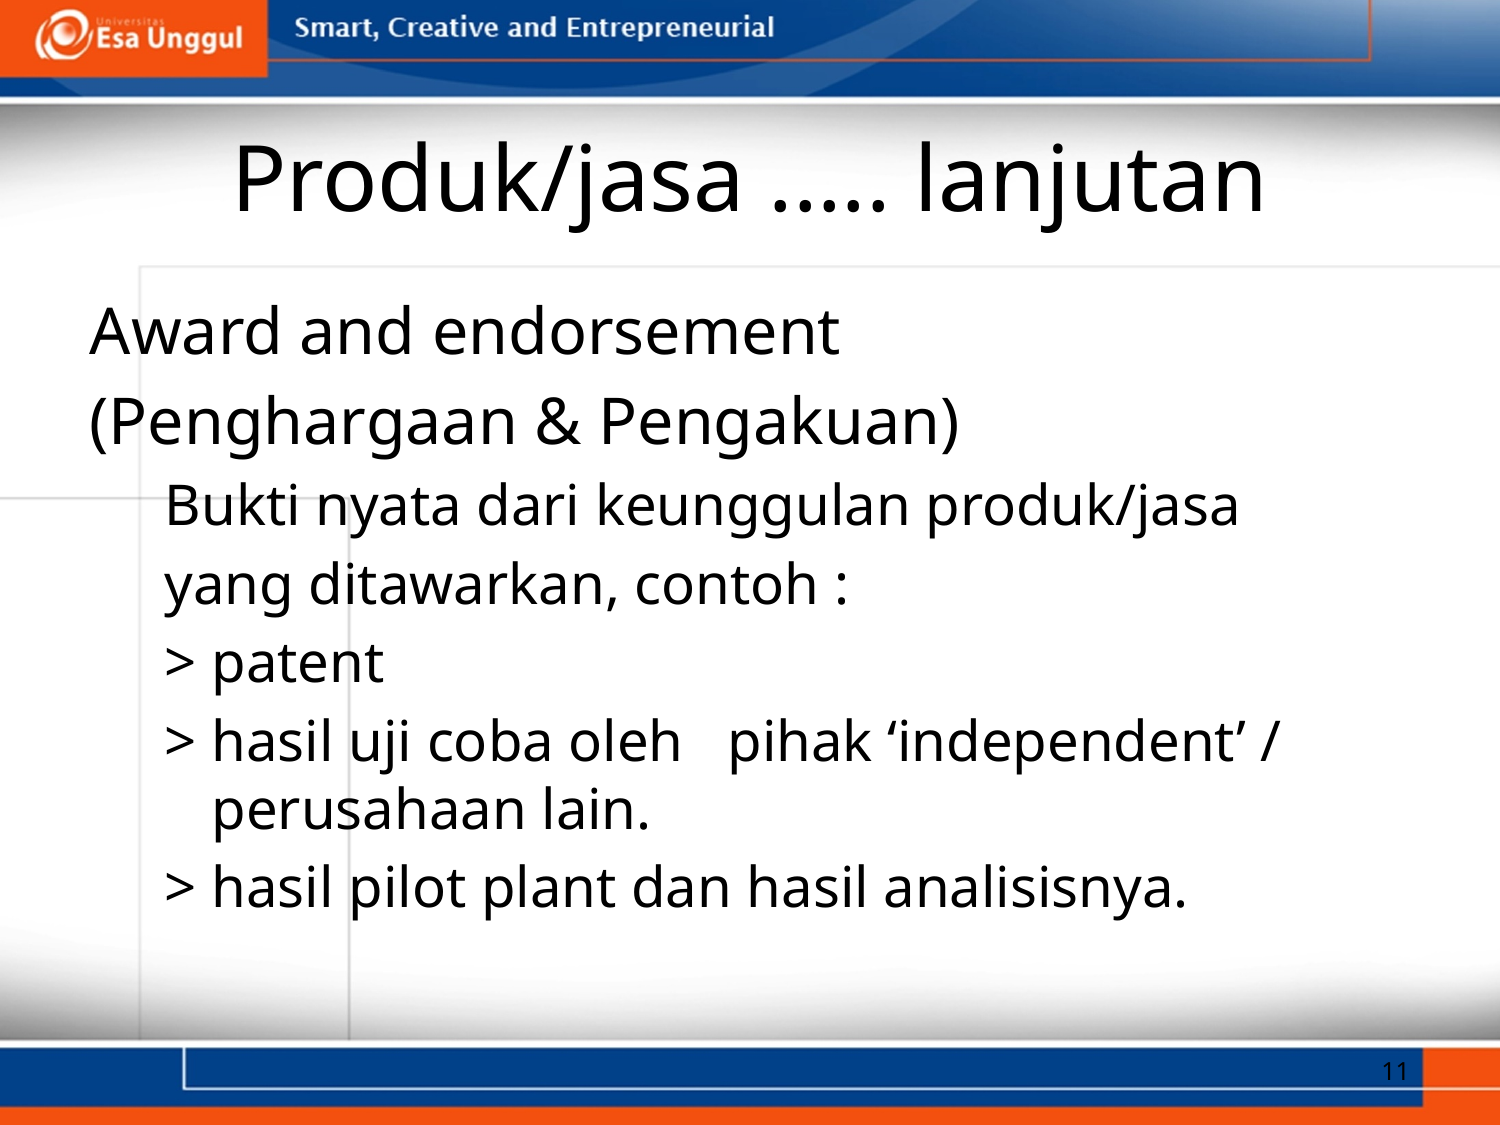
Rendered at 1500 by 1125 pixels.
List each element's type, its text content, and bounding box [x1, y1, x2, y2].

slide_number 11 [1250, 1042, 1425, 1103]
list Award and endorsement (Penghargaan & Pengakuan) Bukti nyata dari keunggulan produk/jasa yang ditawarkan, contoh : > patent > hasil uji coba oleh pihak ‘independent’ / perusahaan lain. > hasil pilot plant dan hasil analisisnya. [75, 282, 1425, 1025]
picture [0, 0, 1500, 1125]
title Produk/jasa ..... lanjutan [75, 99, 1425, 250]
